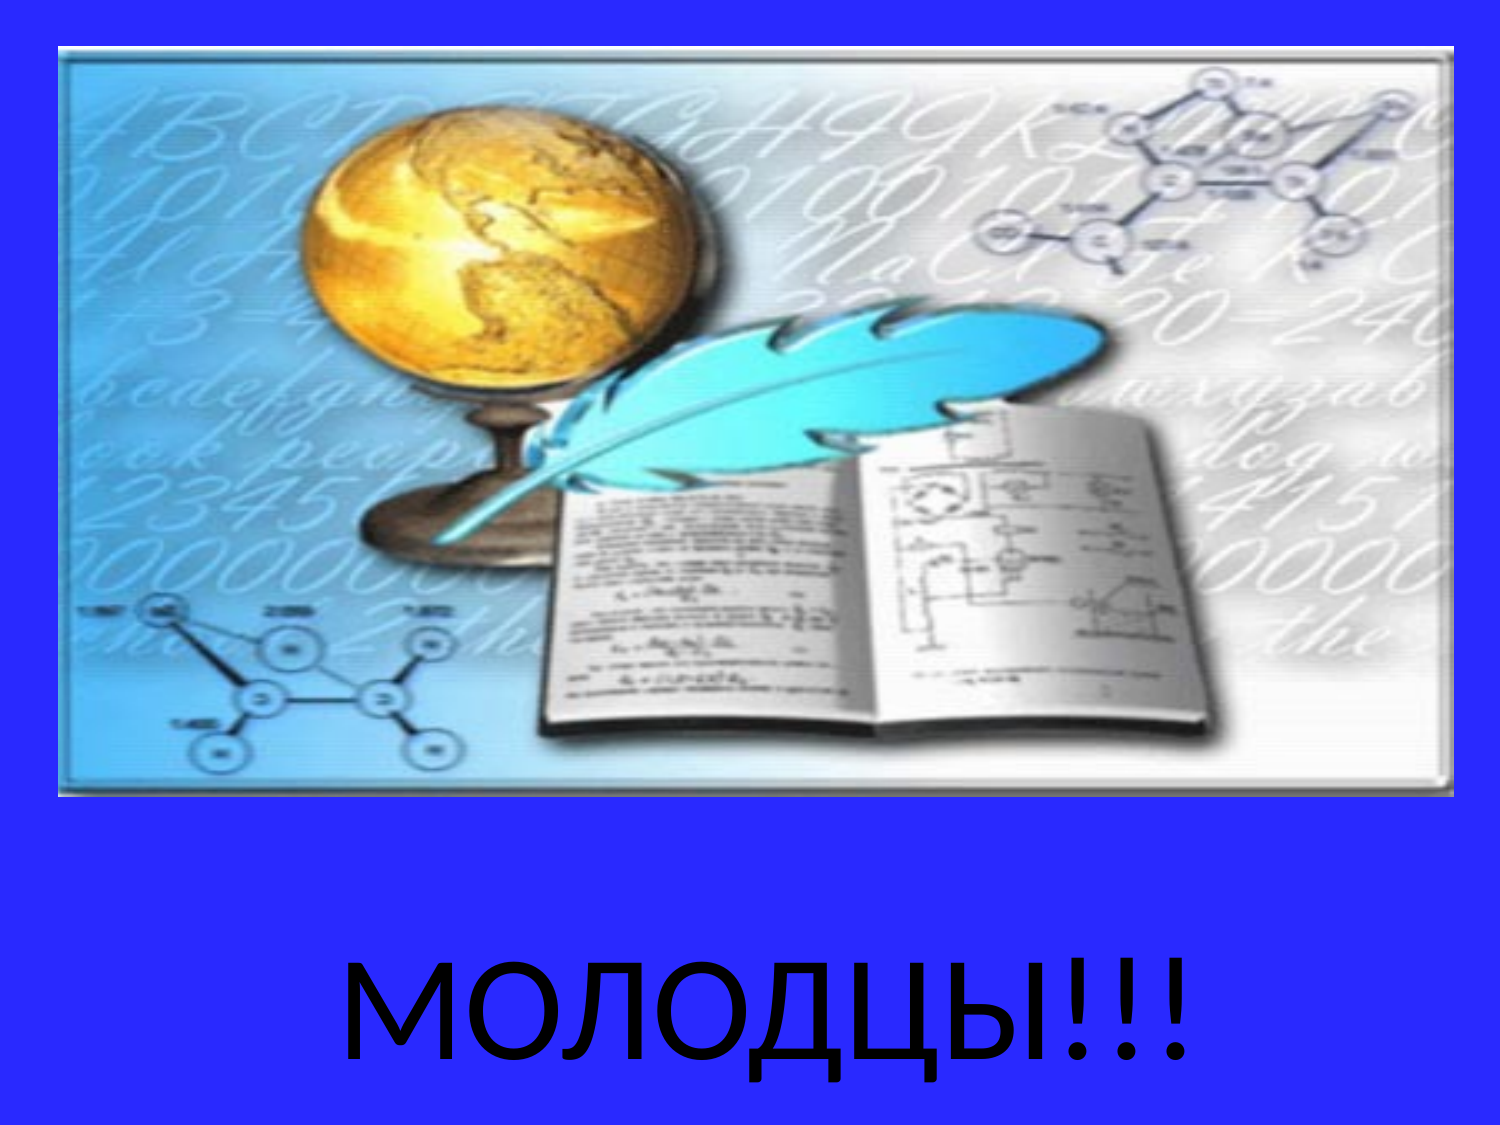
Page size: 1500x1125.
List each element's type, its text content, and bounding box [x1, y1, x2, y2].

picture [58, 46, 1454, 798]
list МОЛОДЦЫ!!! [82, 902, 1456, 1067]
